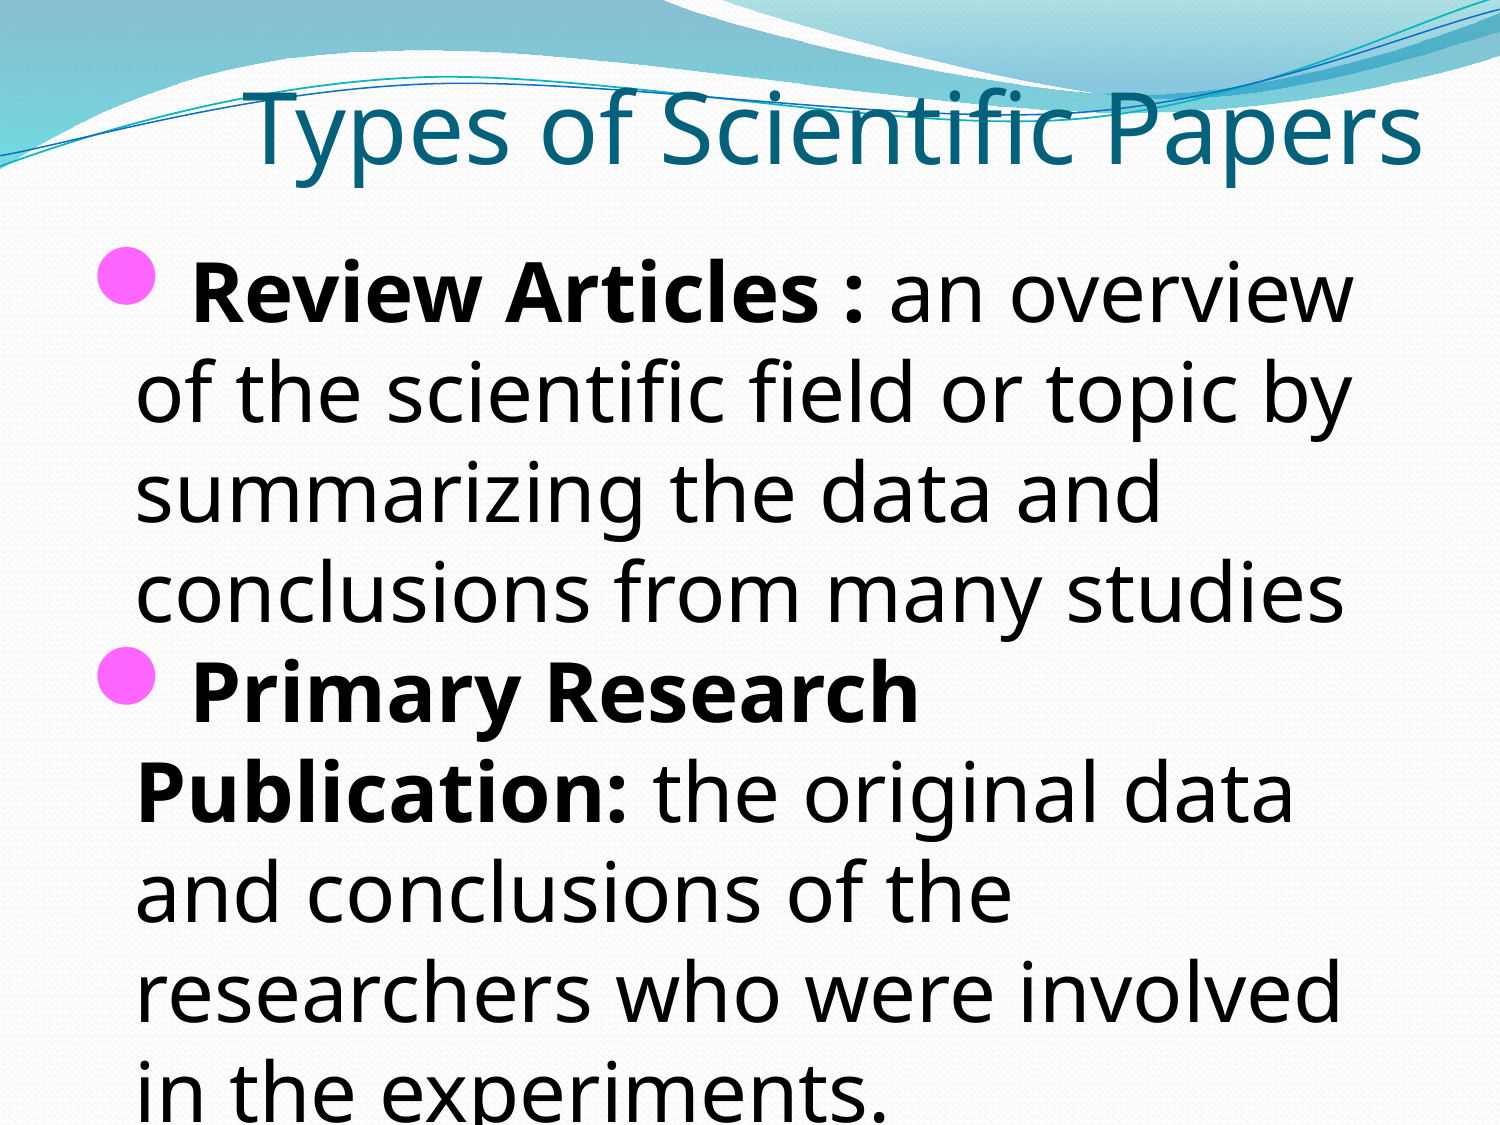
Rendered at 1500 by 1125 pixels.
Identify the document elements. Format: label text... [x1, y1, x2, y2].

title Types of Scientific Papers [76, 66, 1427, 185]
list Review Articles : an overview of the scientific field or topic by summarizing the data and conclusions from many studies Primary Research Publication: the original data and conclusions of the researchers who were involved in the experiments. [75, 231, 1425, 1038]
